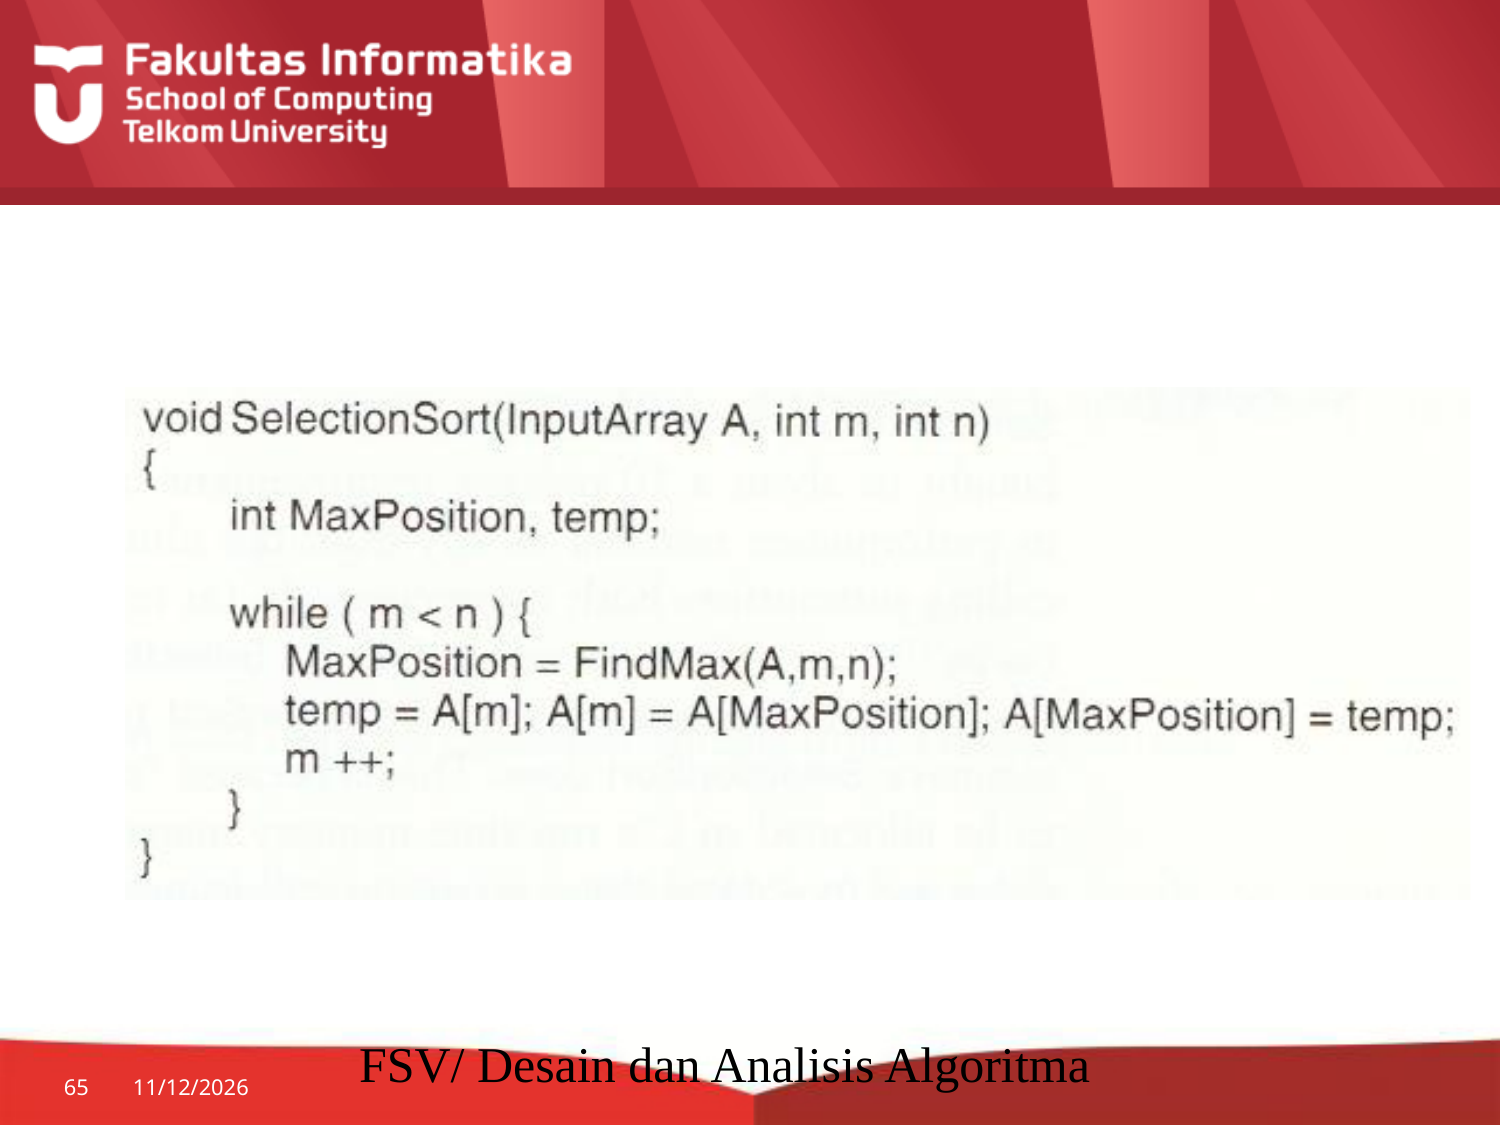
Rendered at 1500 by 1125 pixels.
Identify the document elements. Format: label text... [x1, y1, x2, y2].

picture [0, 1024, 1500, 1125]
picture [0, 0, 1500, 205]
footer FSV/ Desain dan Analisis Algoritma [200, 1025, 1250, 1100]
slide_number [132, 1058, 403, 1119]
picture [124, 387, 1471, 901]
slide_number 65 [63, 1058, 123, 1119]
